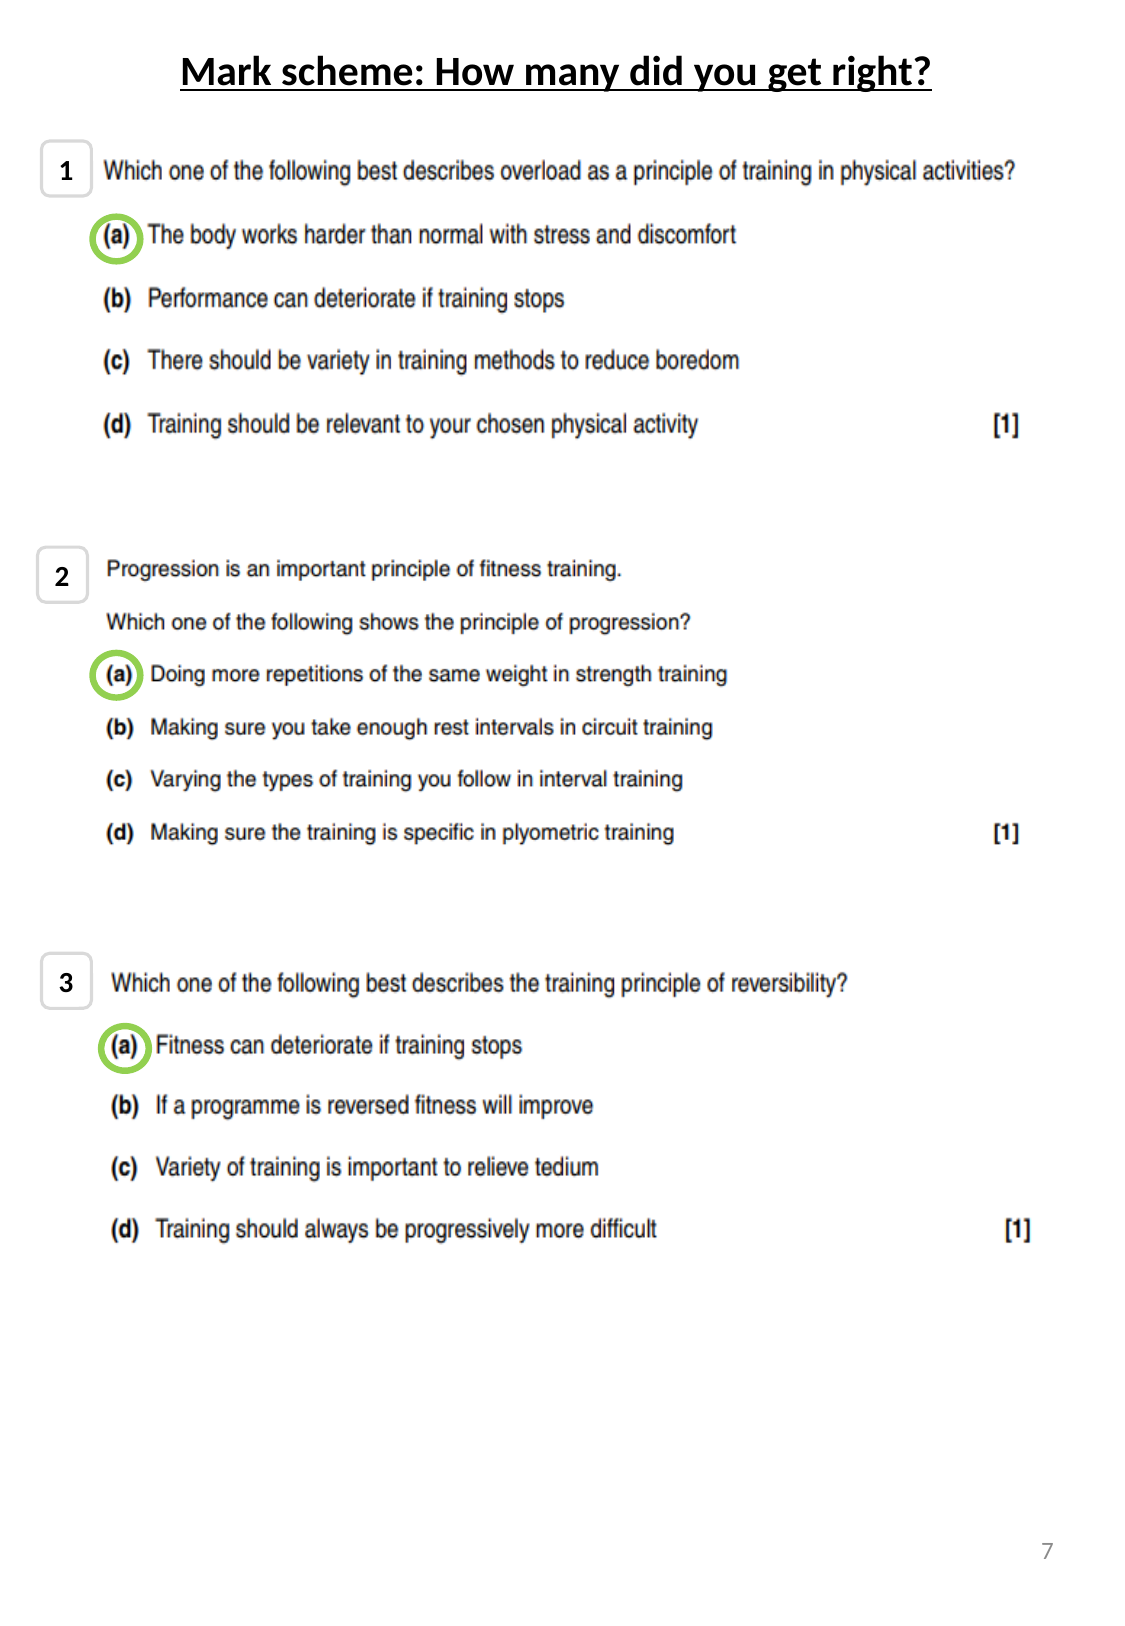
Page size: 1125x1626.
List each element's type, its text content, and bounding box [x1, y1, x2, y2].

text_box Mark scheme: How many did you get right? [50, 36, 1063, 113]
picture [59, 962, 1076, 1283]
text_box 2 [37, 547, 83, 603]
slide_number 7 [806, 1506, 1069, 1593]
picture [52, 549, 1066, 876]
picture [52, 149, 1066, 476]
text_box 1 [41, 140, 92, 196]
text_box 3 [41, 953, 91, 1009]
